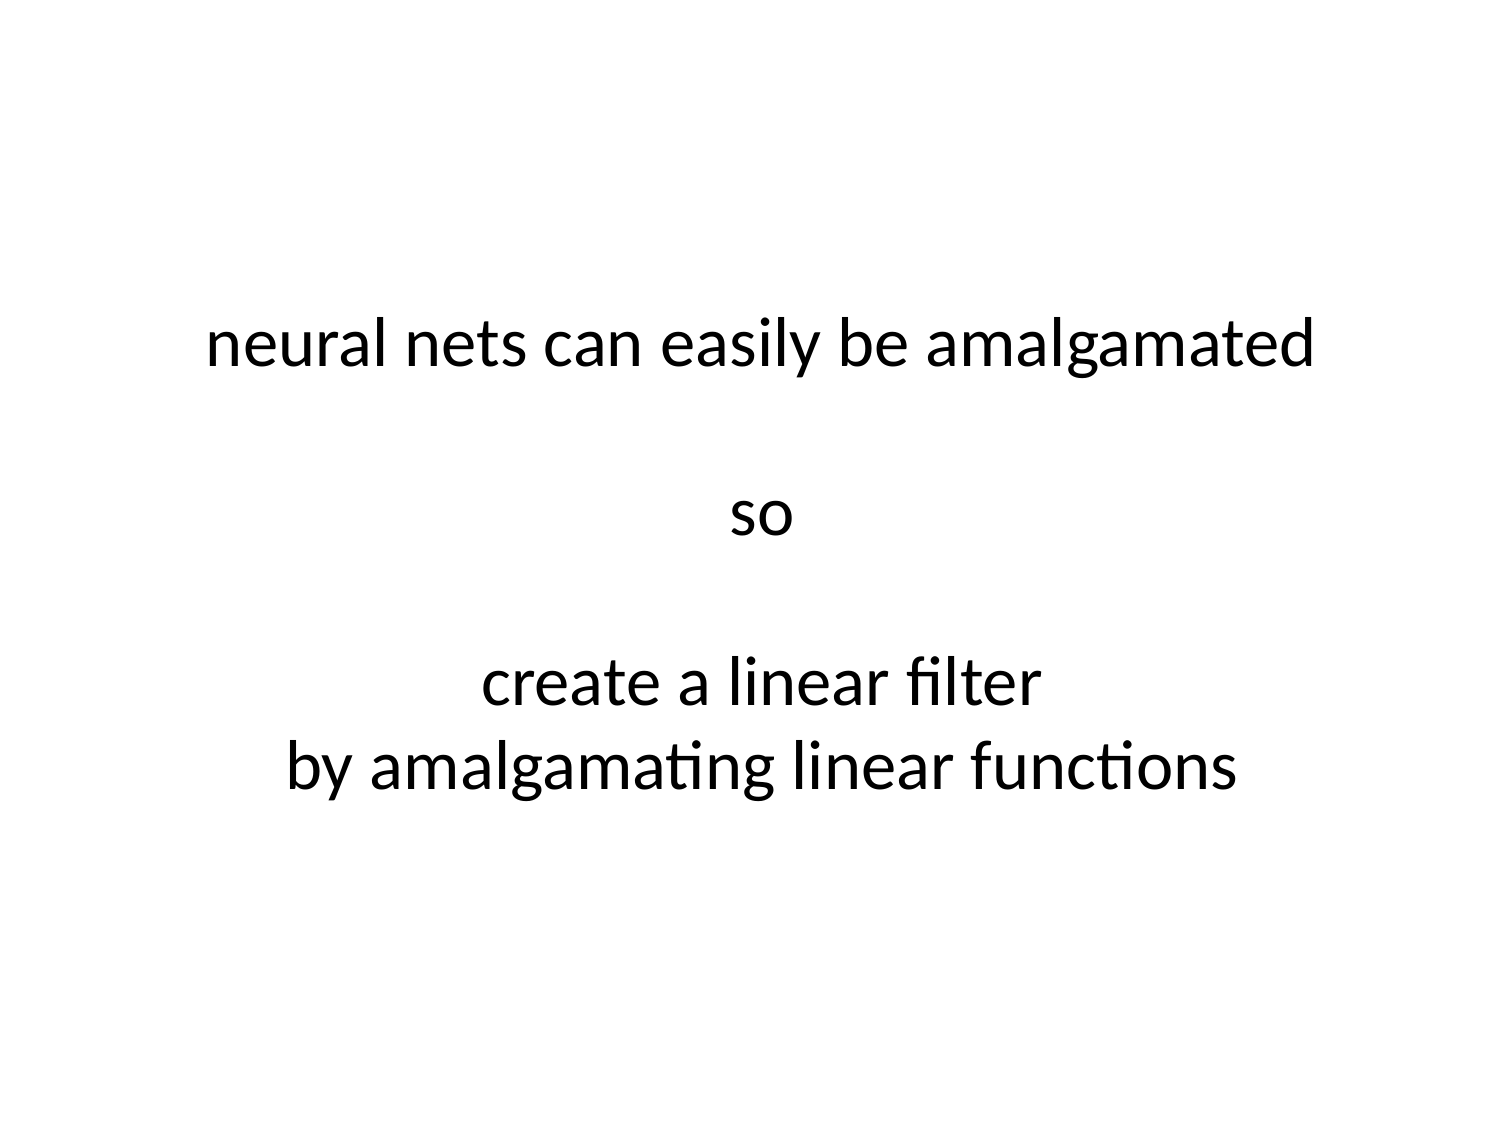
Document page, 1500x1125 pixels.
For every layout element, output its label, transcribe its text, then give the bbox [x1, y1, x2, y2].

title neural nets can easily be amalgamated so create a linear filter by amalgamating linear functions [87, 287, 1438, 813]
